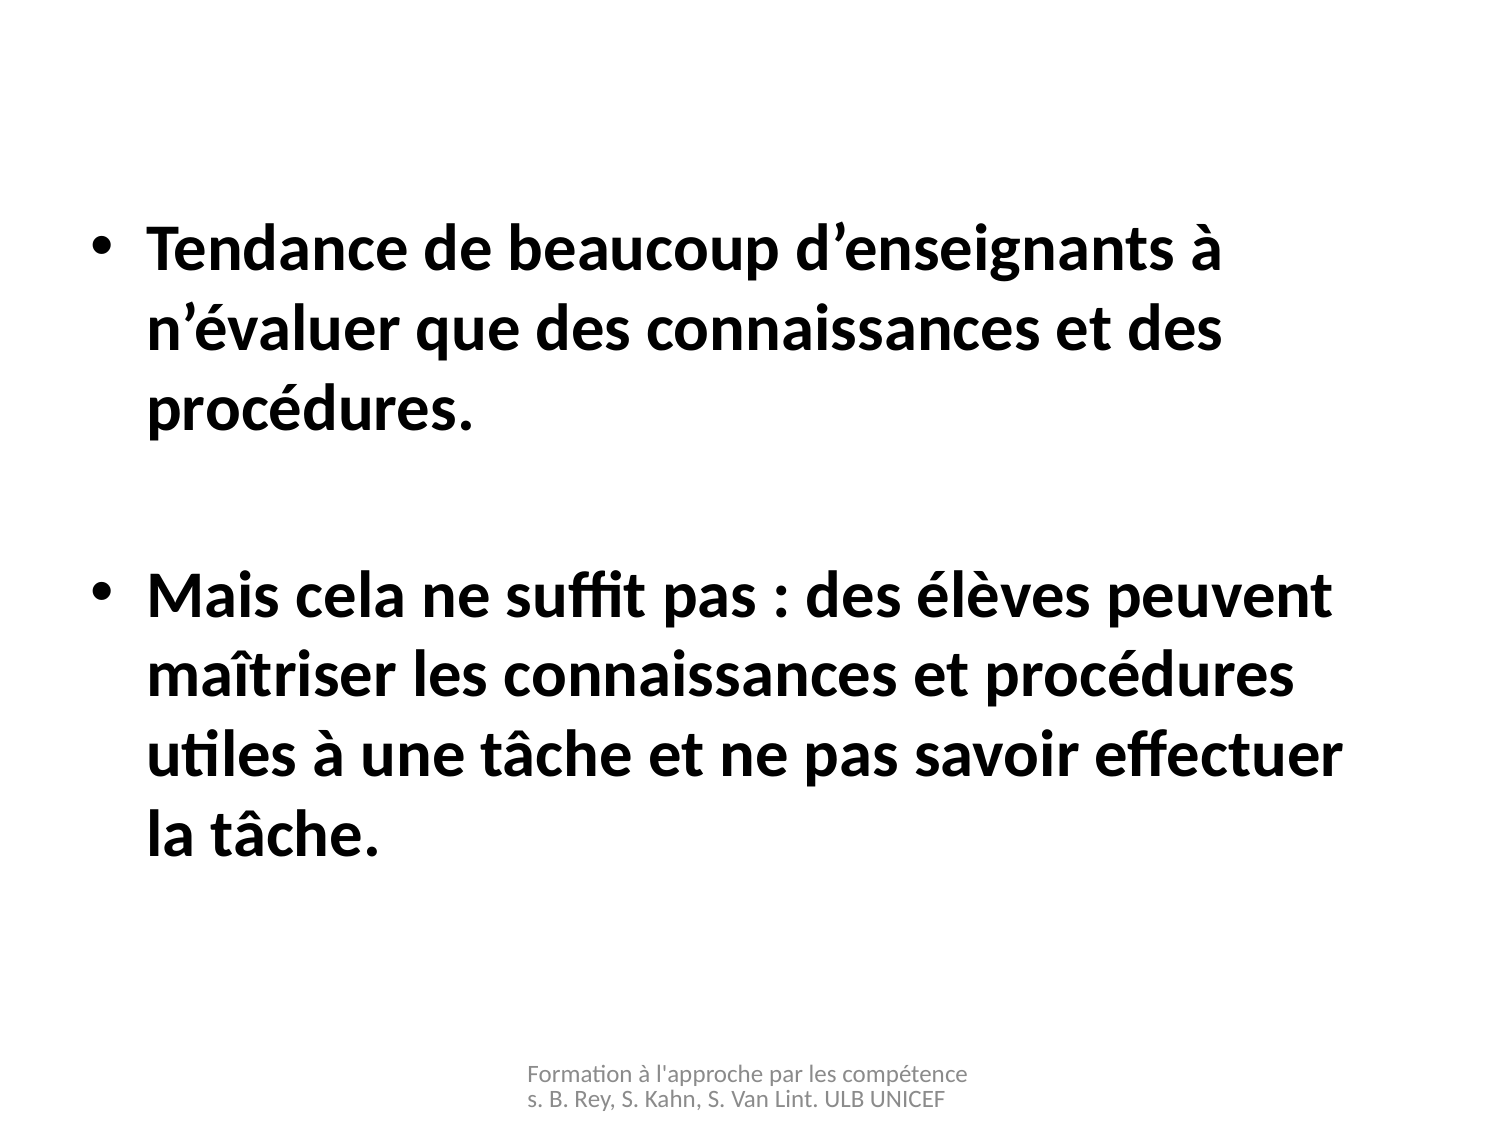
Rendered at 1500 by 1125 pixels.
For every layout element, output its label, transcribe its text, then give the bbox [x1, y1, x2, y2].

list Tendance de beaucoup d’enseignants à n’évaluer que des connaissances et des procédures. Mais cela ne suffit pas : des élèves peuvent maîtriser les connaissances et procédures utiles à une tâche et ne pas savoir effectuer la tâche. [75, 196, 1425, 1005]
footer Formation à l'approche par les compétences. B. Rey, S. Kahn, S. Van Lint. ULB UNICEF [512, 1042, 988, 1103]
